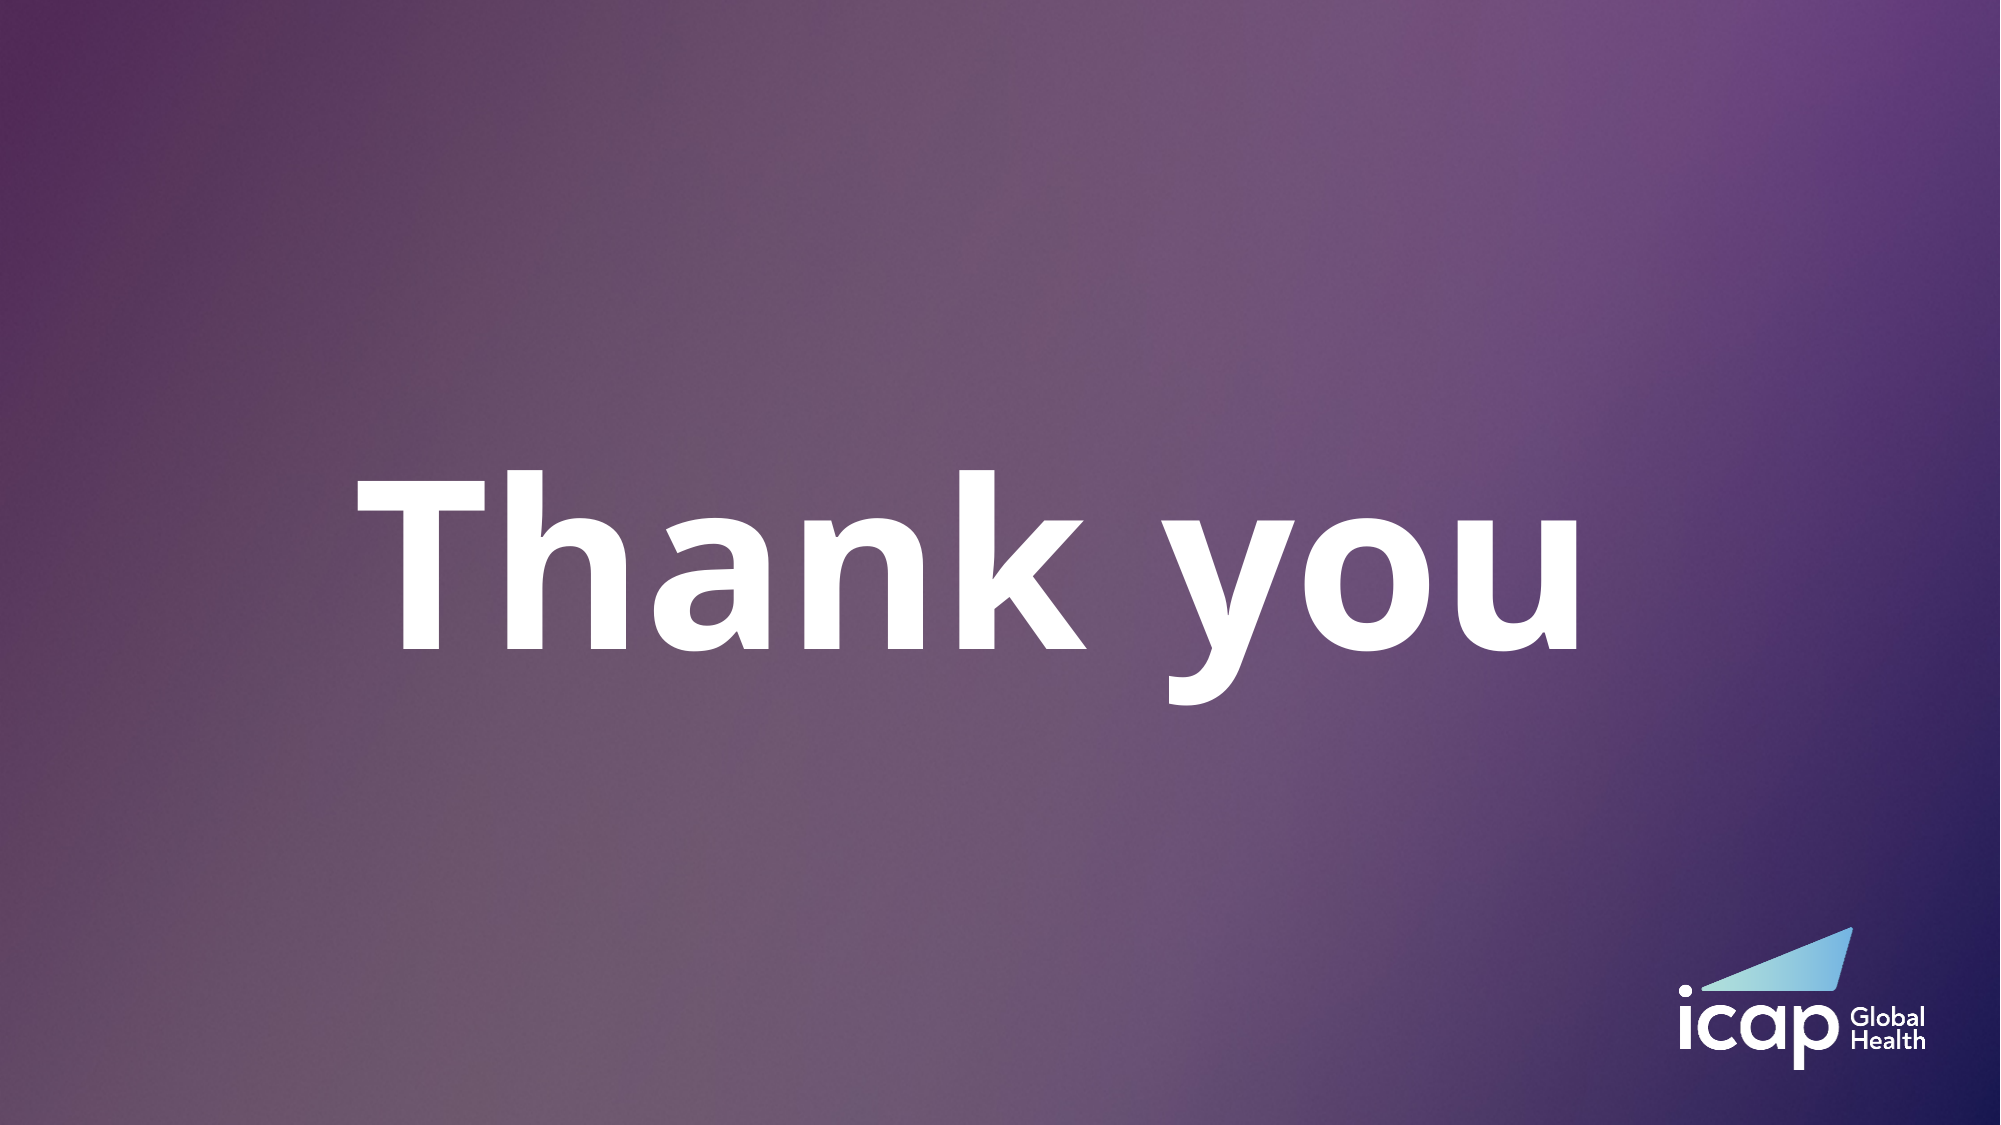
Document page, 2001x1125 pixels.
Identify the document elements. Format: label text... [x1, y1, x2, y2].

picture [0, 0, 2000, 1125]
title Thank you [280, 358, 1669, 634]
